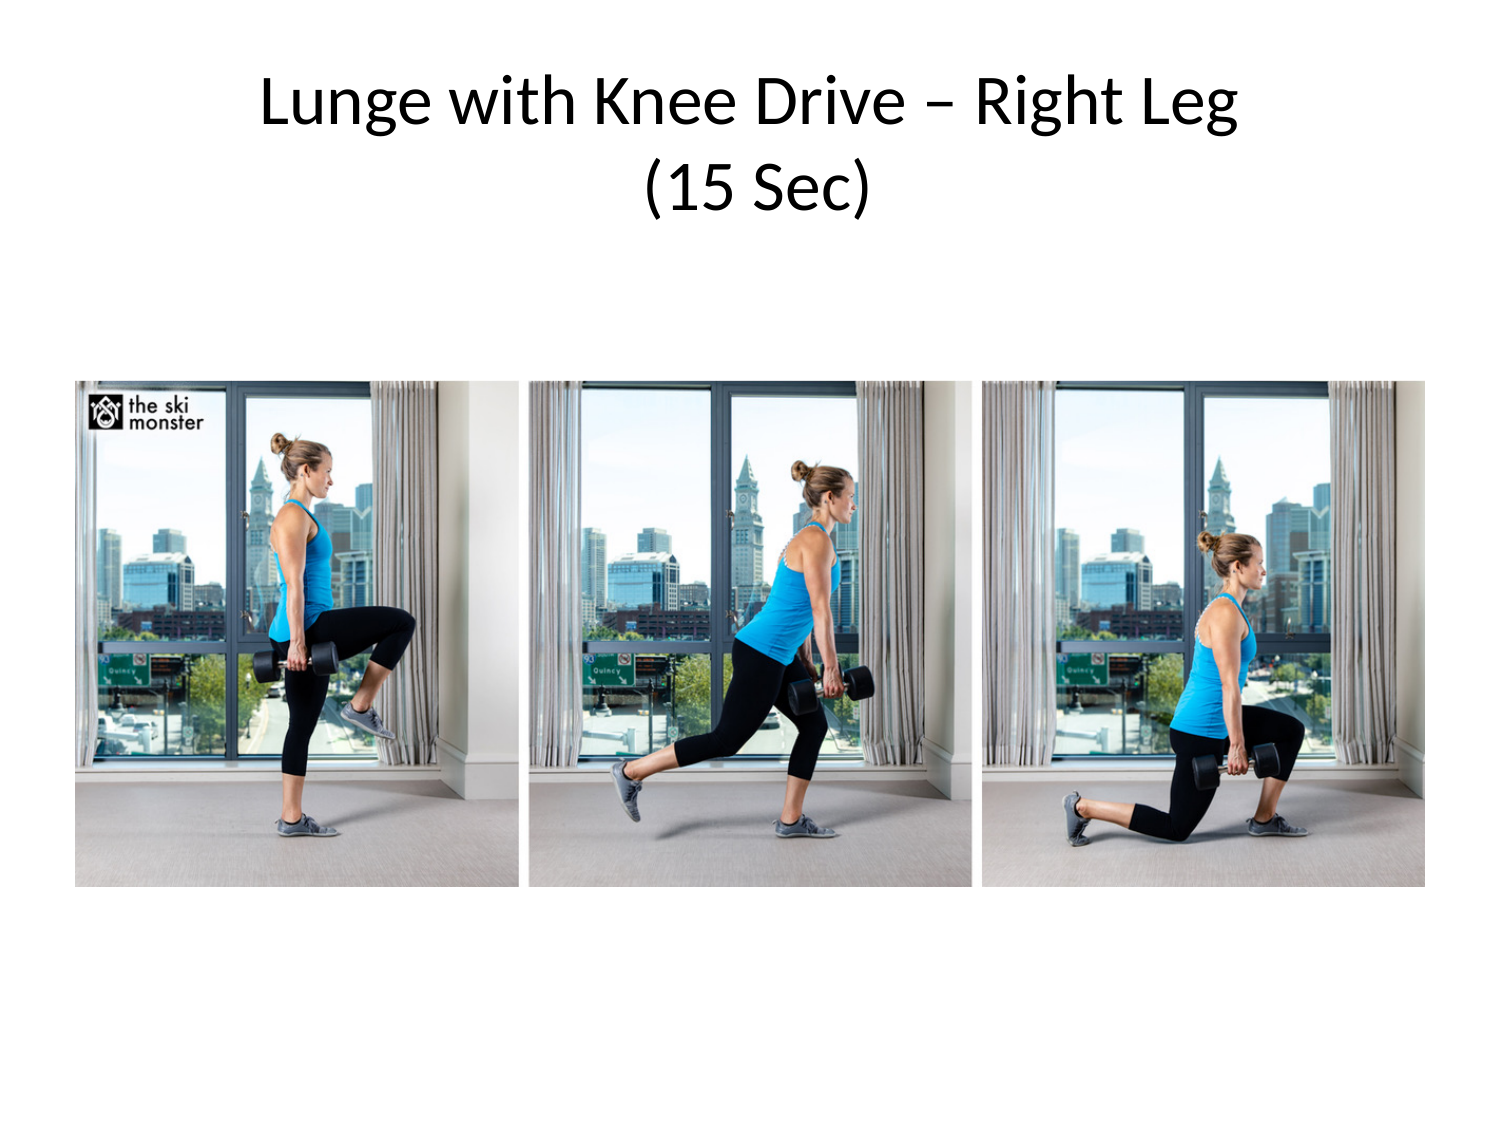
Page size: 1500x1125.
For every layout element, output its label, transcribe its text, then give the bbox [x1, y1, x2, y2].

title Lunge with Knee Drive – Right Leg (15 Sec) [75, 45, 1425, 233]
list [74, 380, 1426, 888]
